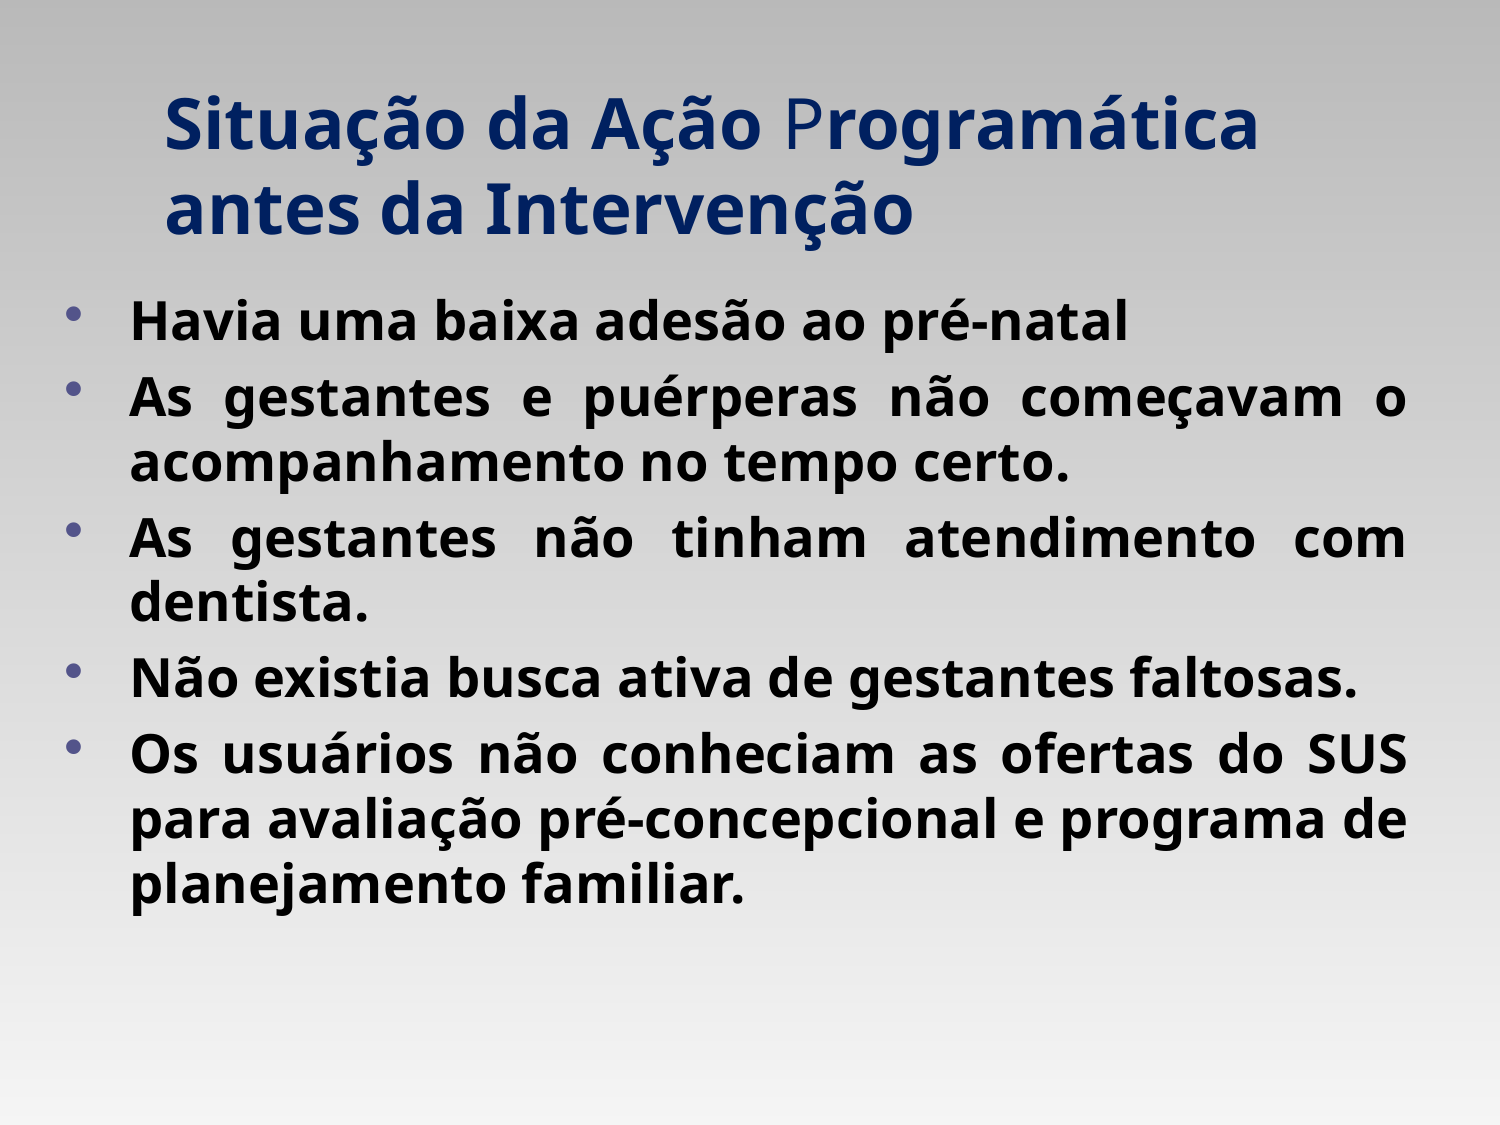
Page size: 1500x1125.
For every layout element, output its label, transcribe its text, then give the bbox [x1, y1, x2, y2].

list Havia uma baixa adesão ao pré-natal As gestantes e puérperas não começavam o acompanhamento no tempo certo. As gestantes não tinham atendimento com dentista. Não existia busca ativa de gestantes faltosas. Os usuários não conheciam as ofertas do SUS para avaliação pré-concepcional e programa de planejamento familiar. [41, 278, 1425, 1047]
title Situação da Ação Programática antes da Intervenção [70, 70, 1421, 258]
